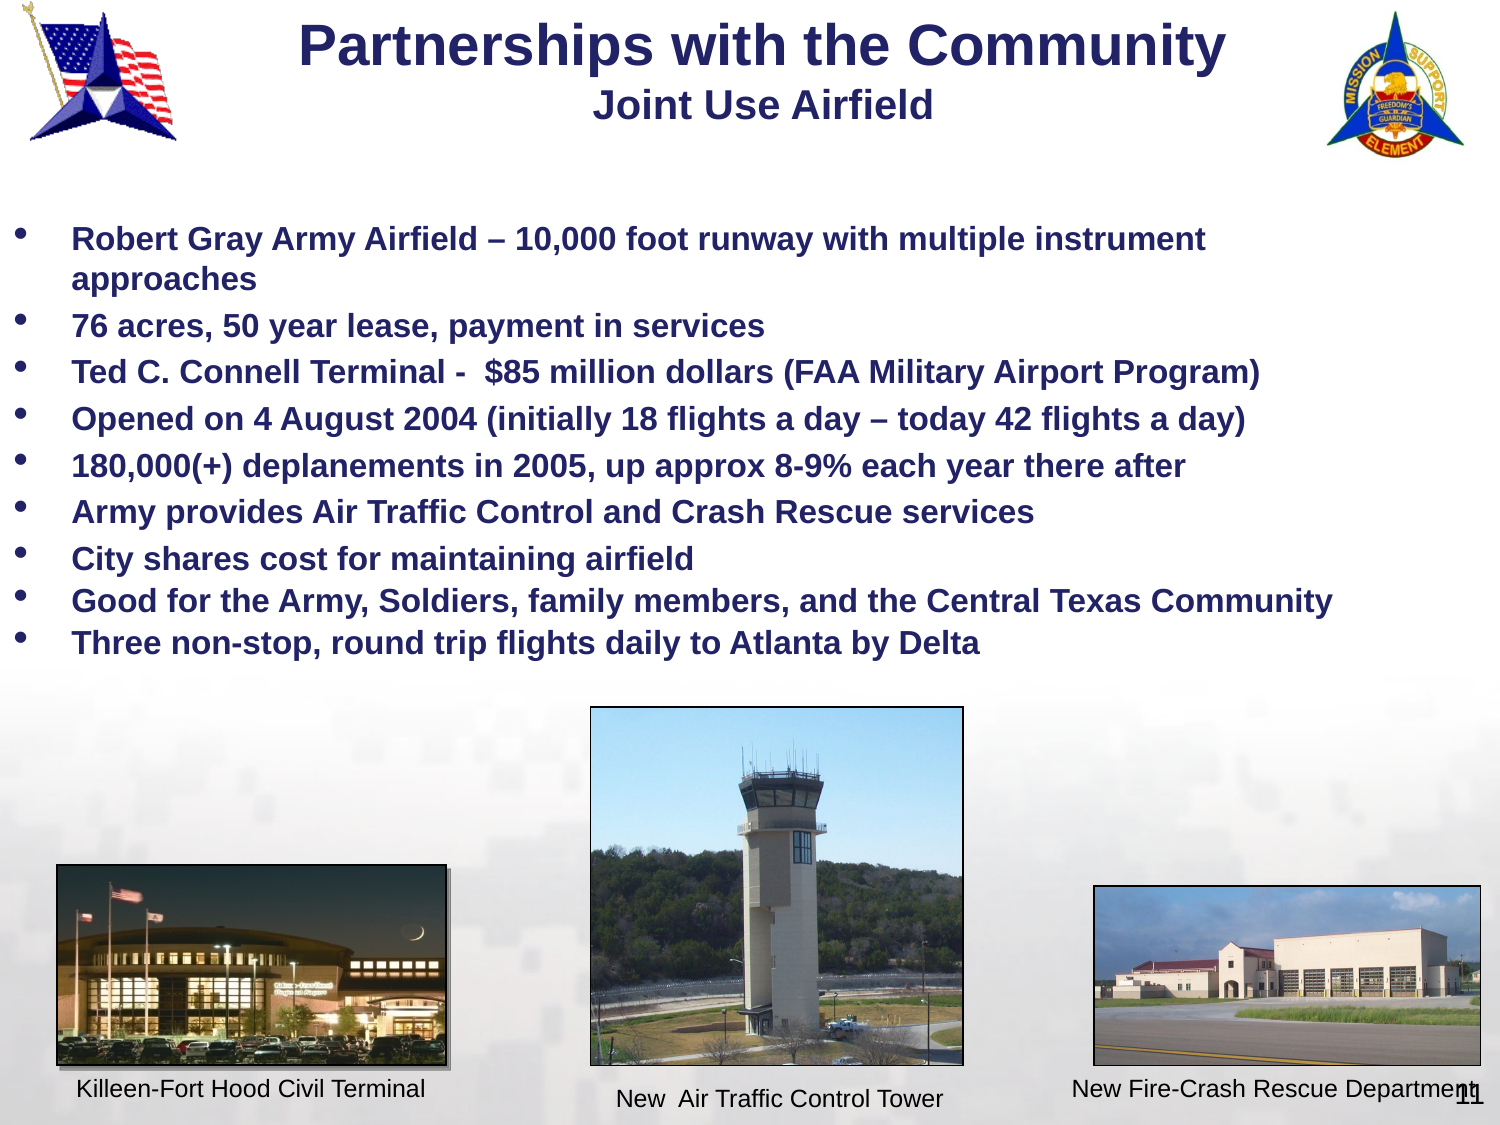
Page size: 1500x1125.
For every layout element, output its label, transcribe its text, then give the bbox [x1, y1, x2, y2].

text_box New Air Traffic Control Tower [586, 1075, 974, 1120]
text_box New Fire-Crash Rescue Department [1056, 1065, 1149, 1111]
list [1094, 887, 1480, 1065]
list Robert Gray Army Airfield – 10,000 foot runway with multiple instrument approaches 76 acres, 50 year lease, payment in services Ted C. Connell Terminal - $85 million dollars (FAA Military Airport Program) Opened on 4 August 2004 (initially 18 flights a day – today 42 flights a day) 180,000(+) deplanements in 2005, up approx 8-9% each year there after Army provides Air Traffic Control and Crash Rescue services City shares cost for maintaining airfield Good for the Army, Soldiers, family members, and the Central Texas Community Three non-stop, round trip flights daily to Atlanta by Delta [0, 209, 1413, 684]
picture [1290, 0, 1500, 176]
picture [57, 865, 445, 1065]
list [591, 707, 962, 1065]
slide_number 11 [1149, 1067, 1500, 1125]
picture [21, 0, 179, 145]
text_box Killeen-Fort Hood Civil Terminal [7, 1065, 495, 1111]
title Partnerships with the Community Joint Use Airfield [237, 0, 1290, 146]
